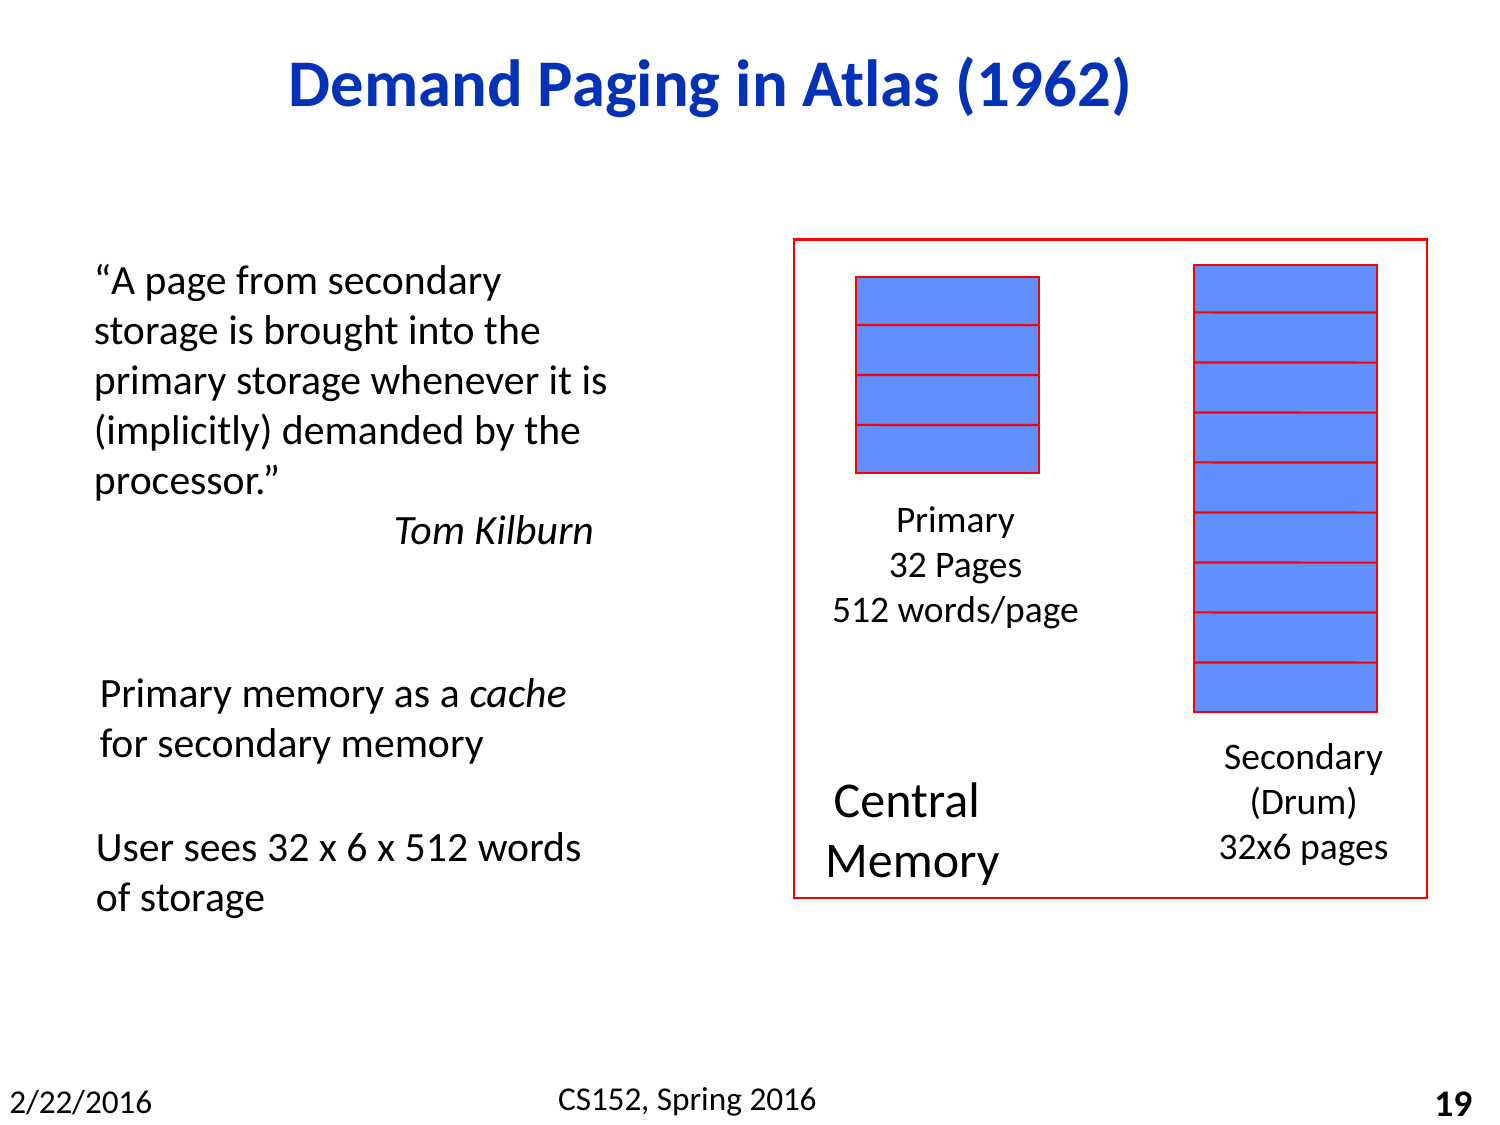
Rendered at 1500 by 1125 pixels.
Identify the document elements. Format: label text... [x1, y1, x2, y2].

text_box Primary memory as a cache for secondary memory [84, 658, 582, 774]
title Demand Paging in Atlas (1962) [112, 24, 1310, 147]
text_box “A page from secondary storage is brought into the primary storage whenever it is (implicitly) demanded by the processor.” Tom Kilburn [78, 245, 668, 561]
text_box User sees 32 x 6 x 512 words of storage [81, 812, 597, 927]
slide_number 19 [1174, 1076, 1488, 1125]
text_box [793, 239, 1428, 899]
